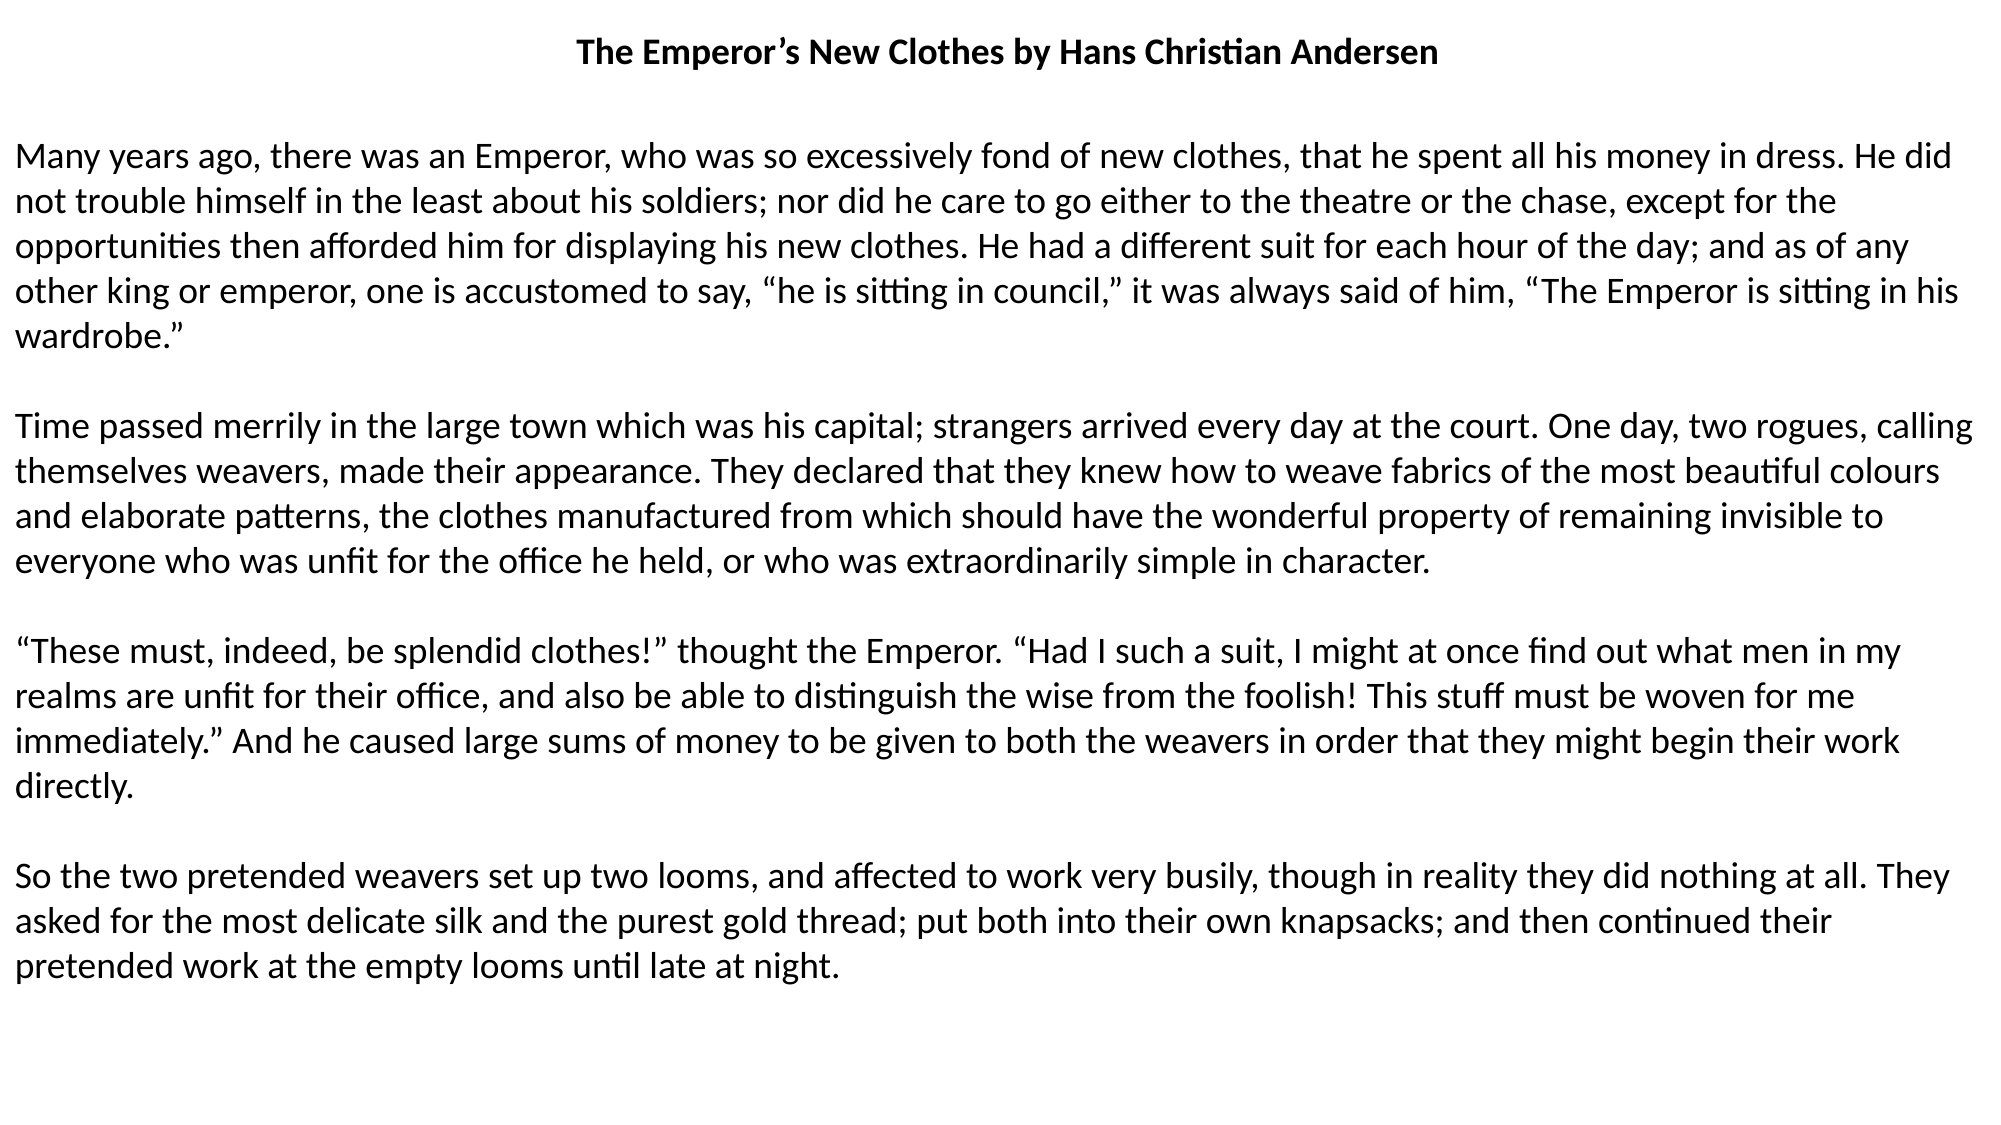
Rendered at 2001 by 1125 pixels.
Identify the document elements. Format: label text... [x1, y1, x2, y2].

text_box Many years ago, there was an Emperor, who was so excessively fond of new clothes, that he spent all his money in dress. He did not trouble himself in the least about his soldiers; nor did he care to go either to the theatre or the chase, except for the opportunities then afforded him for displaying his new clothes. He had a different suit for each hour of the day; and as of any other king or emperor, one is accustomed to say, “he is sitting in council,” it was always said of him, “The Emperor is sitting in his wardrobe.” Time passed merrily in the large town which was his capital; strangers arrived every day at the court. One day, two rogues, calling themselves weavers, made their appearance. They declared that they knew how to weave fabrics of the most beautiful colours and elaborate patterns, the clothes manufactured from which should have the wonderful property of remaining invisible to everyone who was unfit for the office he held, or who was extraordinarily simple in character. “These must, indeed, be splendid clothes!” thought the Emperor. “Had I such a suit, I might at once find out what men in my realms are unfit for their office, and also be able to distinguish the wise from the foolish! This stuff must be woven for me immediately.” And he caused large sums of money to be given to both the weavers in order that they might begin their work directly. So the two pretended weavers set up two looms, and affected to work very busily, though in reality they did nothing at all. They asked for the most delicate silk and the purest gold thread; put both into their own knapsacks; and then continued their pretended work at the empty looms until late at night. [0, 123, 2000, 993]
text_box The Emperor’s New Clothes by Hans Christian Andersen [561, 19, 1562, 79]
